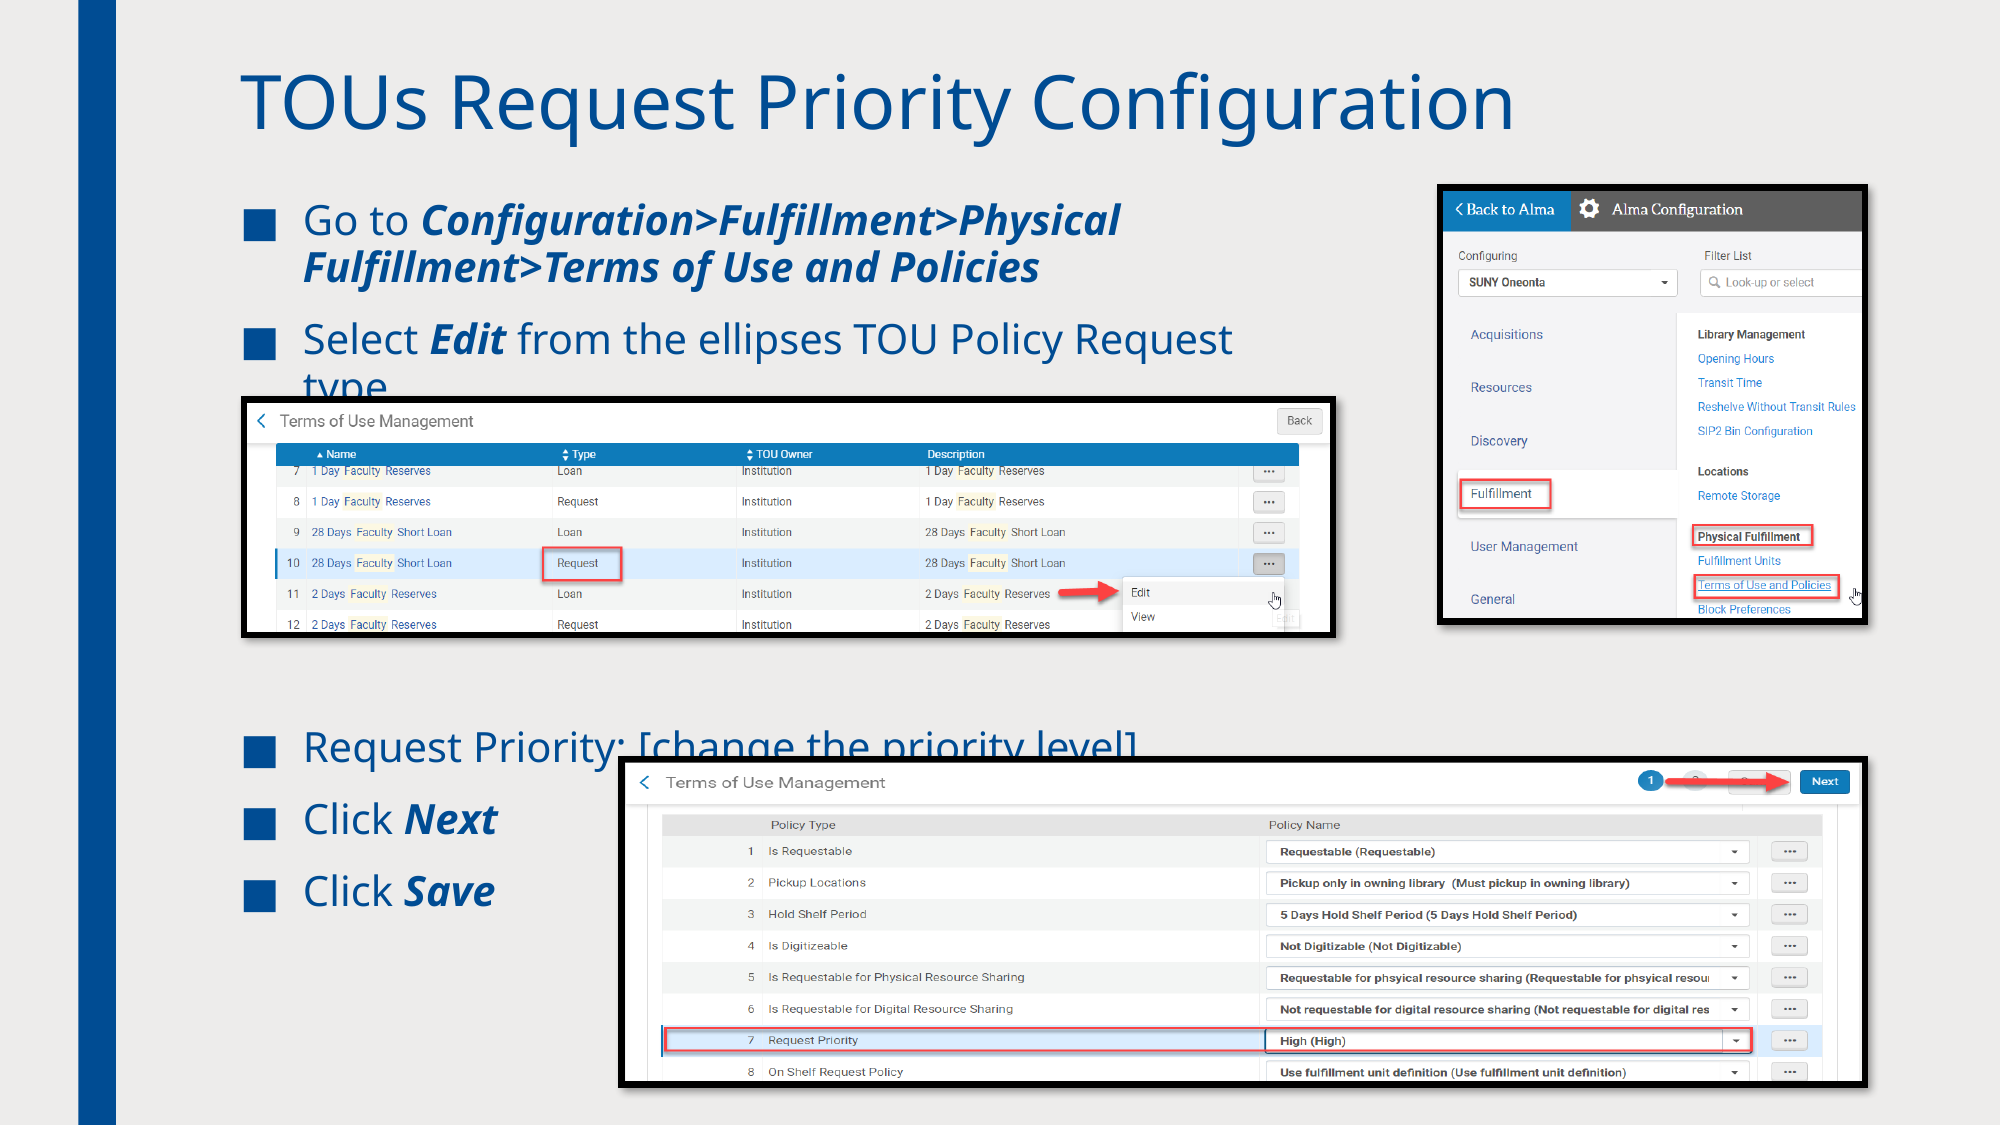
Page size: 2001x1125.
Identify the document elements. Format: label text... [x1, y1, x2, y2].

picture [247, 402, 1330, 632]
list Go to Configuration>Fulfillment>Physical Fulfillment>Terms of Use and Policies Select Edit from the ellipses TOU Policy Request type Request Priority: [change the priority level] Click Next Click Save [225, 190, 1282, 1125]
title TOUs Request Priority Configuration [225, 57, 1800, 163]
picture [624, 762, 1862, 1082]
picture [1443, 190, 1862, 619]
